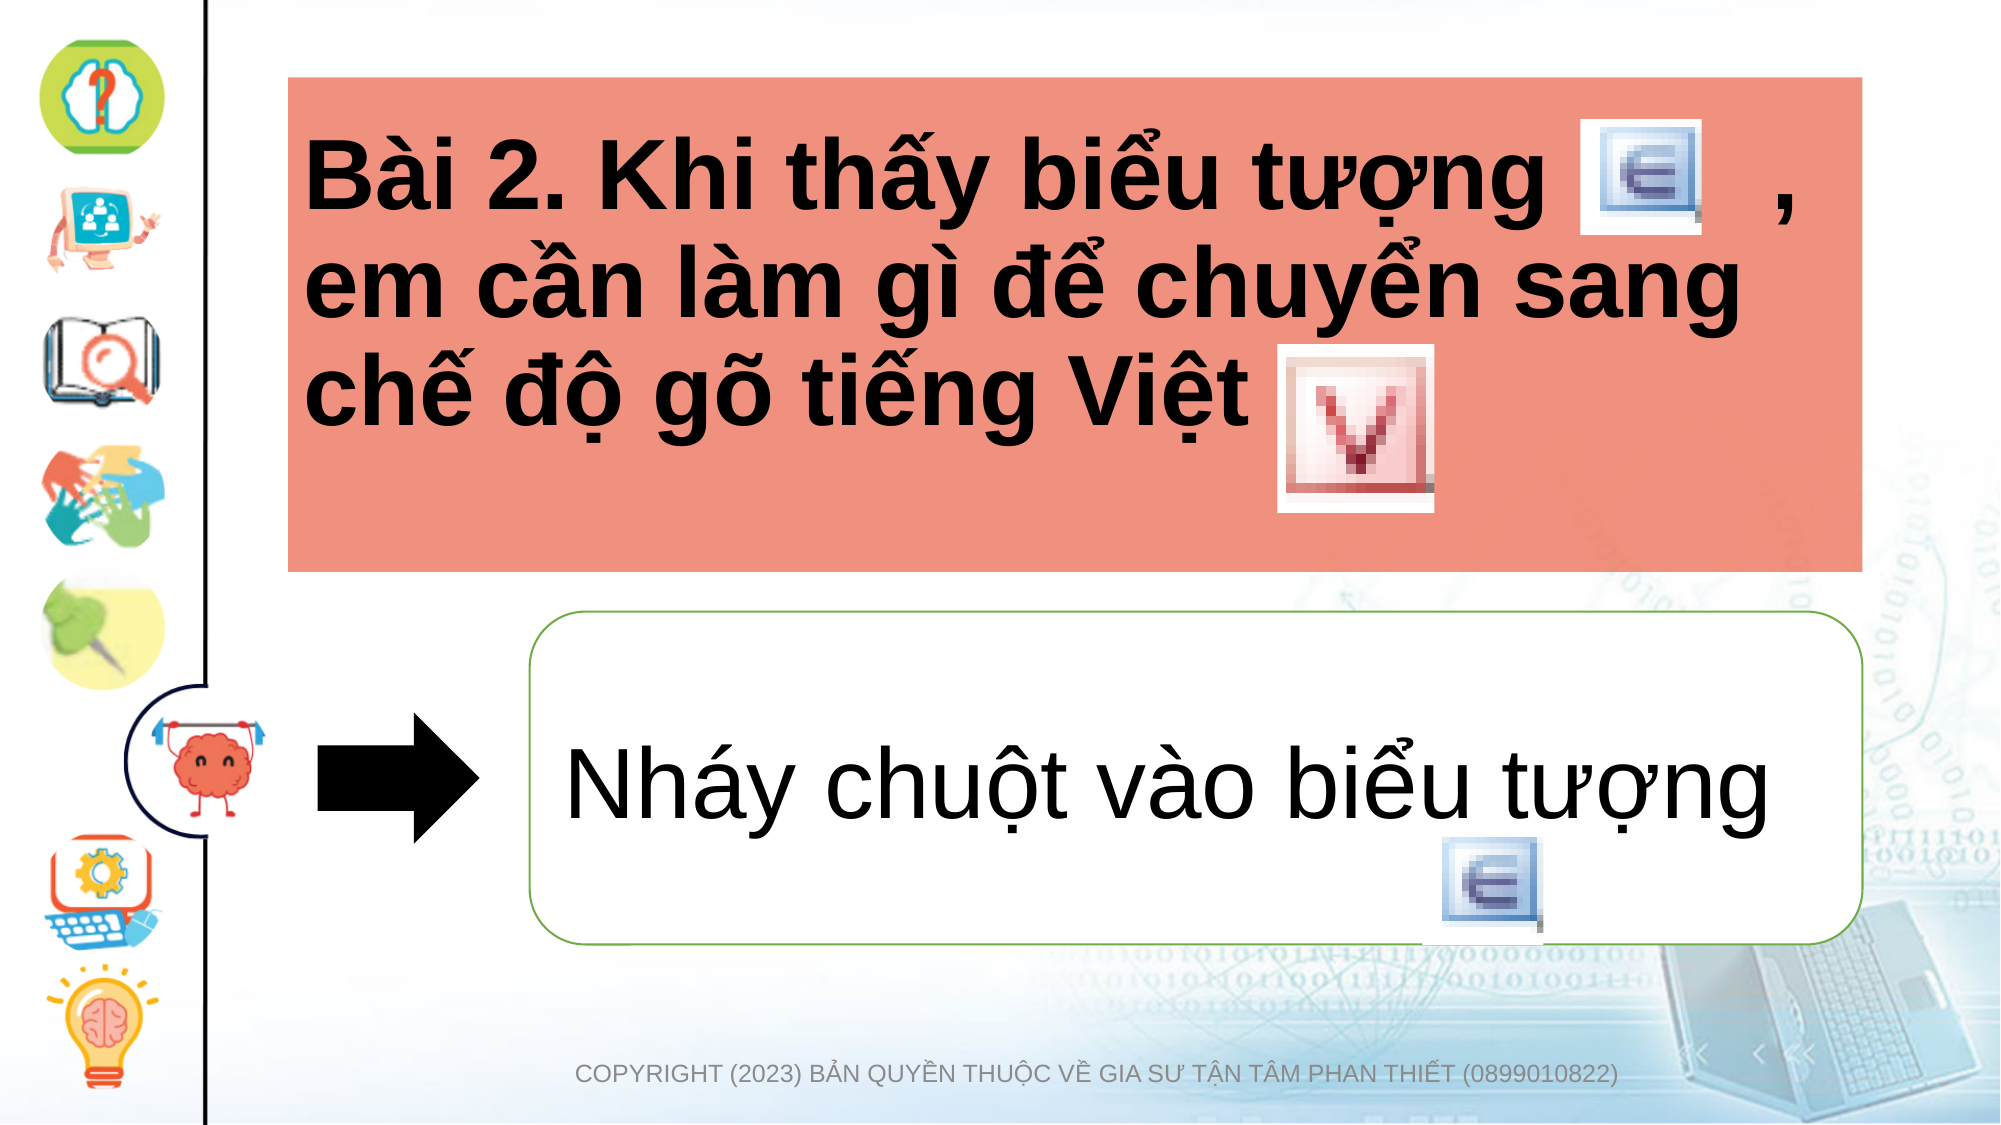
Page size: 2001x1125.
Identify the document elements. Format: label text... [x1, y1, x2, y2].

title Bài 2. Khi thấy biểu tượng , em cần làm gì để chuyển sang chế độ gõ tiếng Việt [288, 77, 1863, 572]
picture [0, 0, 2001, 1125]
footer COPYRIGHT (2023) BẢN QUYỀN THUỘC VỀ GIA SƯ TẬN TÂM PHAN THIẾT (0899010822) [504, 1042, 1691, 1103]
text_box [318, 611, 1863, 945]
